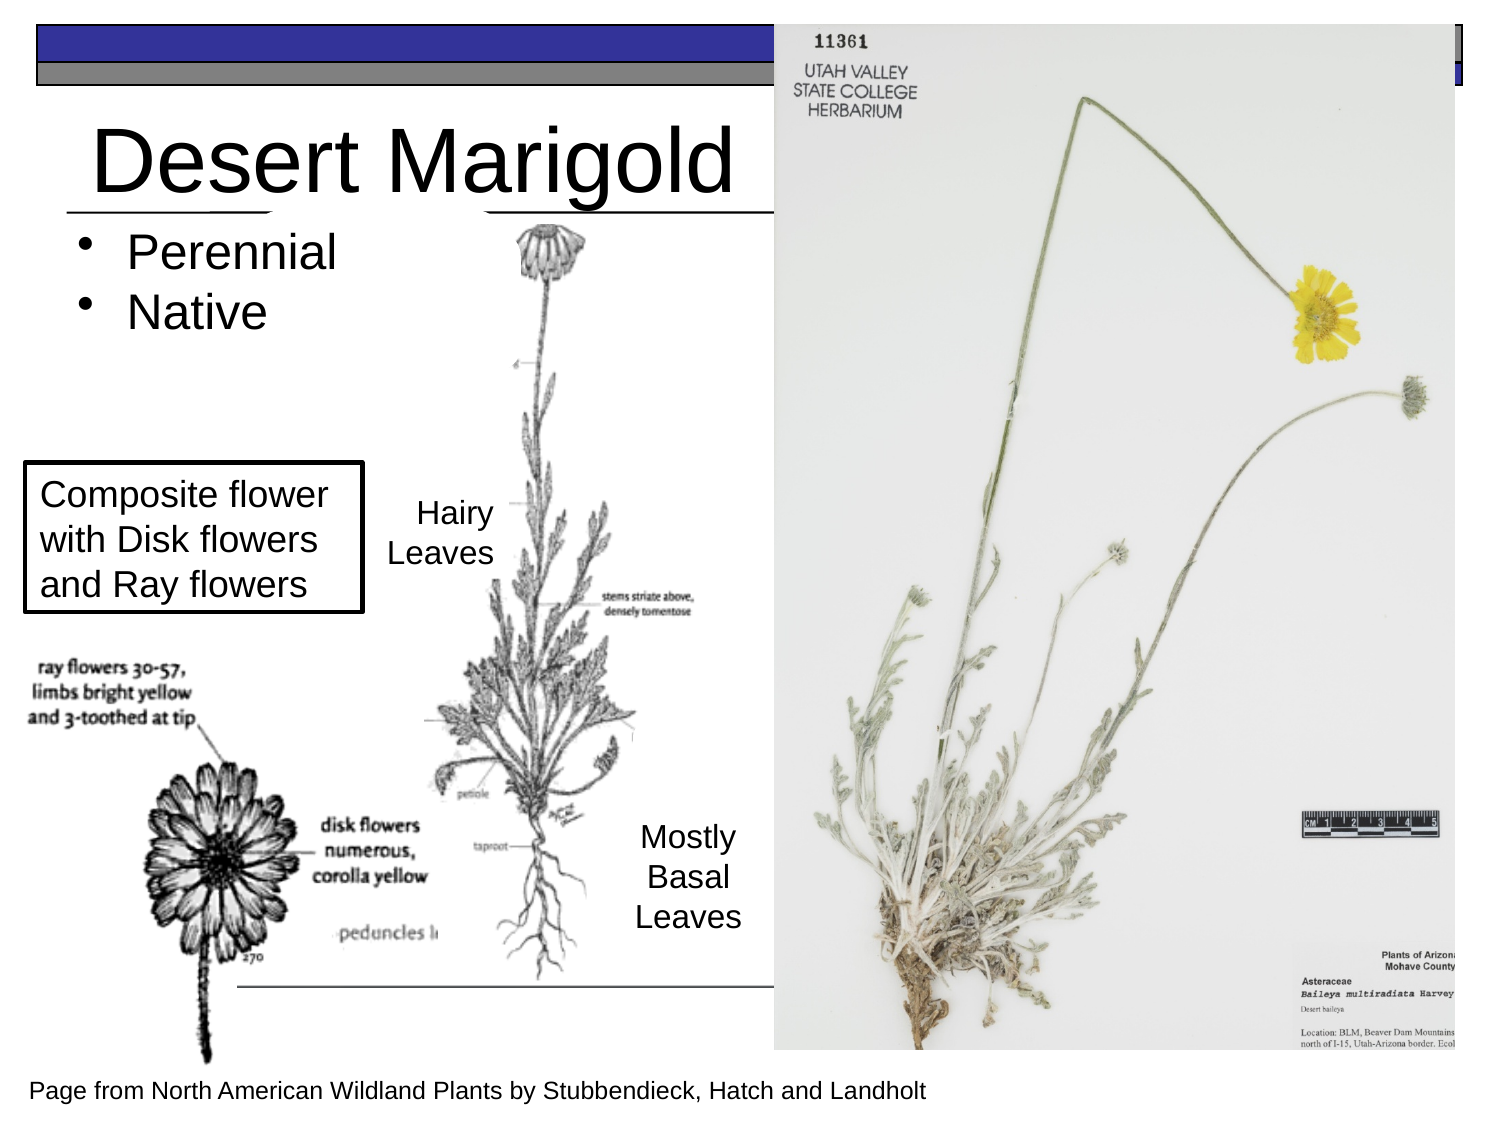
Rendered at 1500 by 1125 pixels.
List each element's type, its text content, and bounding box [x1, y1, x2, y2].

title Desert Marigold [74, 62, 769, 212]
picture [0, 637, 438, 1081]
picture [774, 24, 1456, 1051]
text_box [237, 212, 769, 988]
text_box Page from North American Wildland Plants by Stubbendieck, Hatch and Landholt [14, 1067, 944, 1112]
text_box Perennial Native [62, 212, 235, 348]
text_box Composite flower with Disk flowers and Ray flowers [23, 460, 232, 614]
